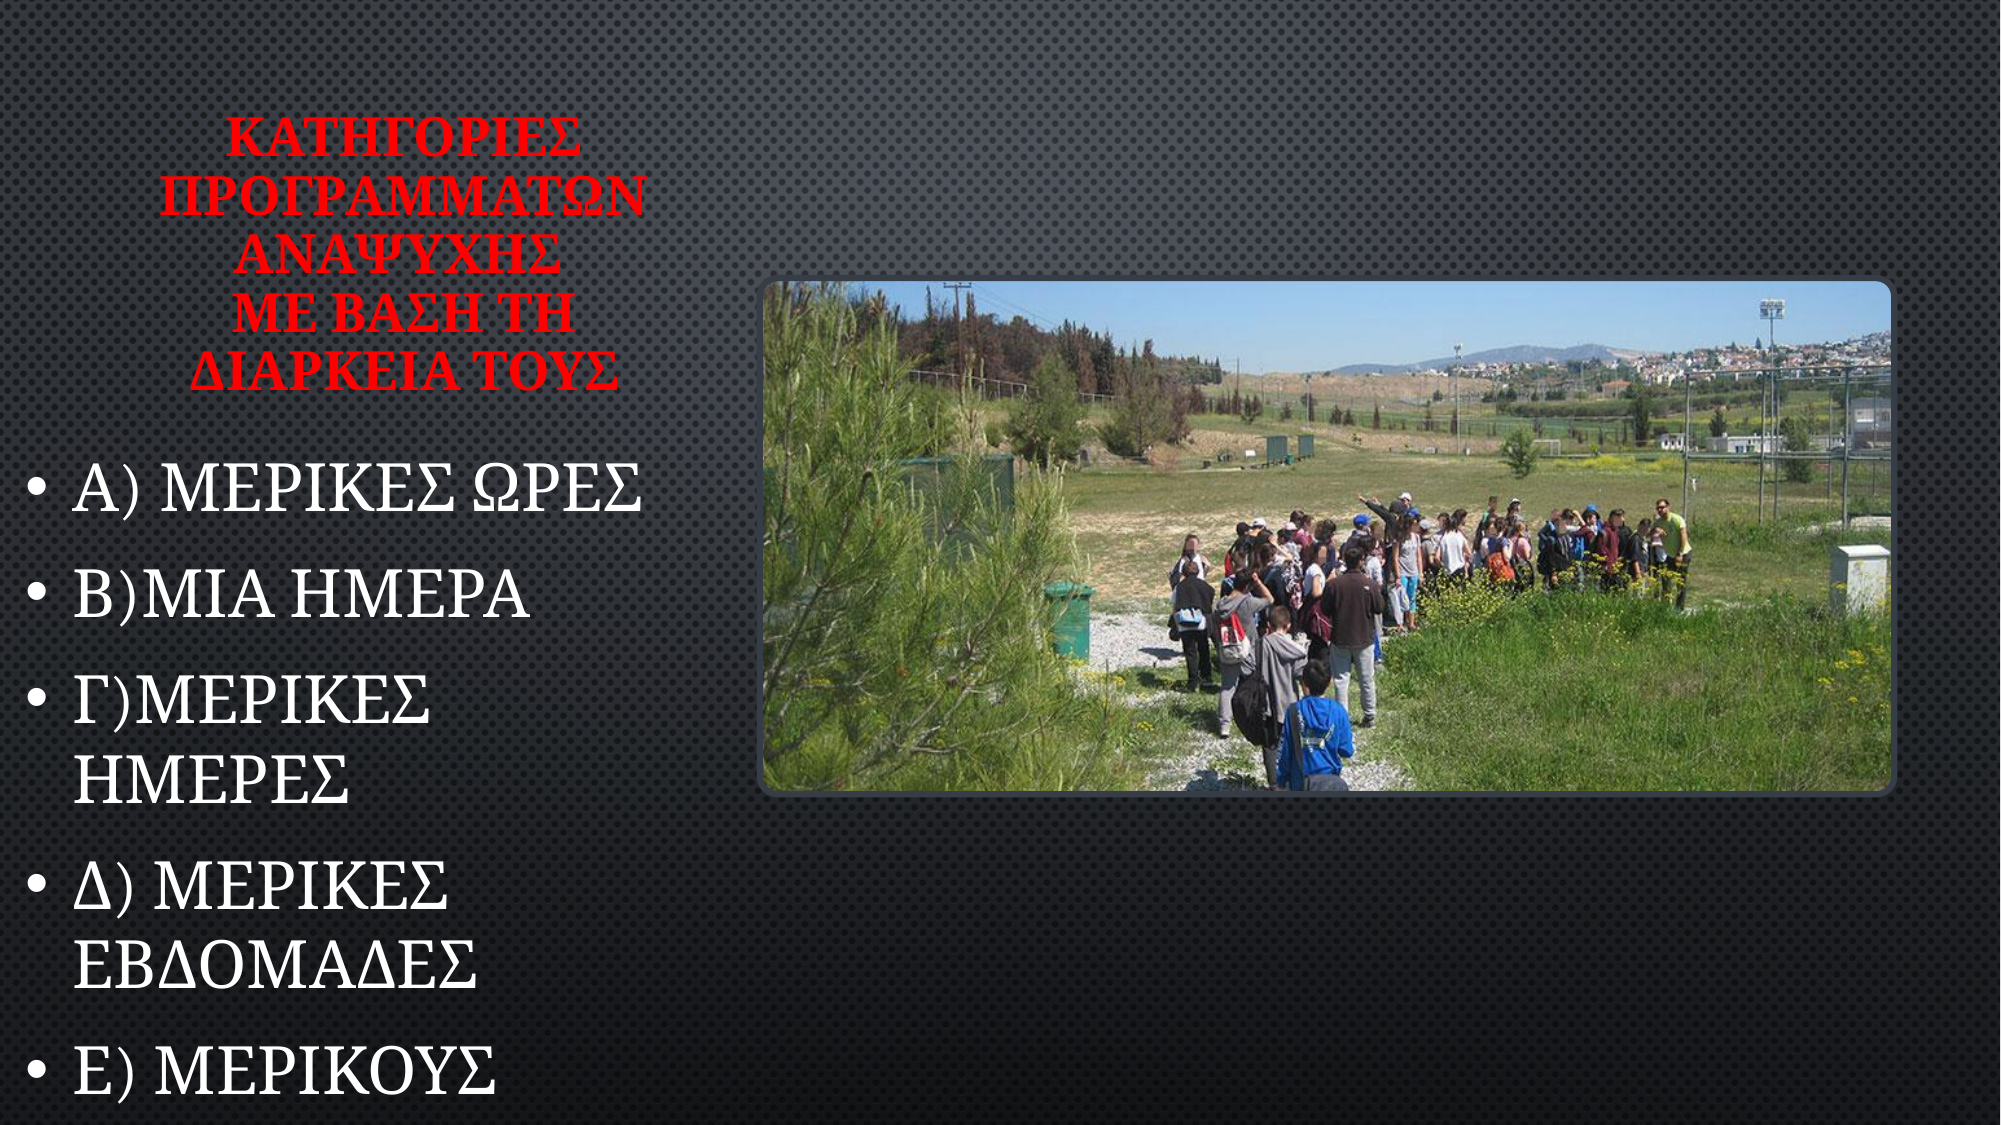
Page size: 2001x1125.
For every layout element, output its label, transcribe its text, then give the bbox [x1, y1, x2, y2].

title Κατηγοριεσ προγραμματων αναψυχησ με βαση τη διαρκεια τουσ [105, 99, 704, 413]
list Α) μερικεσ ωρεσ Β)μια ημερα Γ)μερικεσ ημερεσ Δ) μερικεσ εβδομαδεσ Ε) μερικουσ μηνες (κουθουρησ, 2018) [10, 437, 704, 988]
picture [759, 277, 1895, 795]
